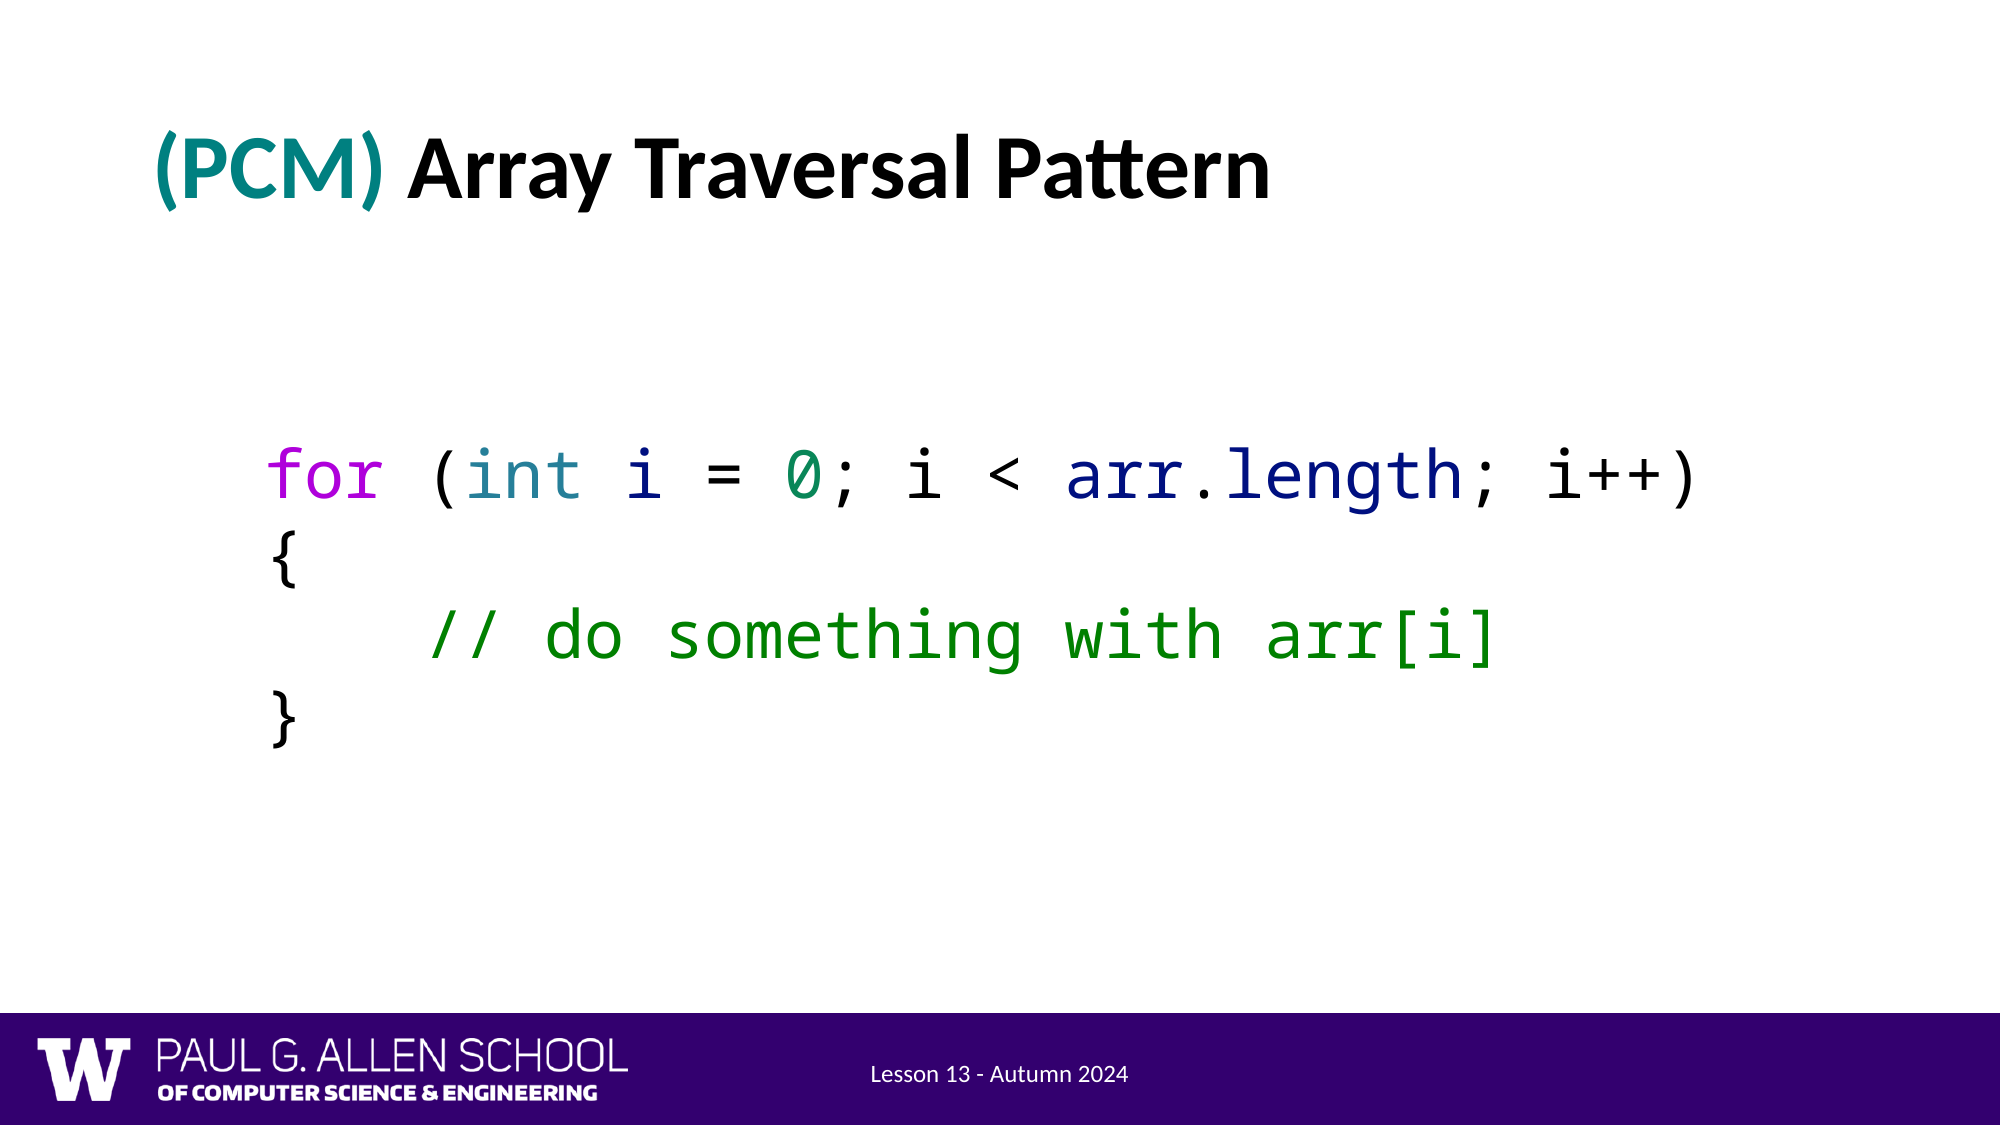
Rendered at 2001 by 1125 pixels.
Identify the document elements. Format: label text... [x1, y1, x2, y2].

footer Lesson 13 - Autumn 2024 [662, 1042, 1338, 1103]
title (PCM) Array Traversal Pattern [137, 59, 1863, 278]
text_box for (int i = 0; i < arr.length; i++) { // do something with arr[i] } [249, 424, 1751, 760]
picture [0, 1013, 2000, 1125]
